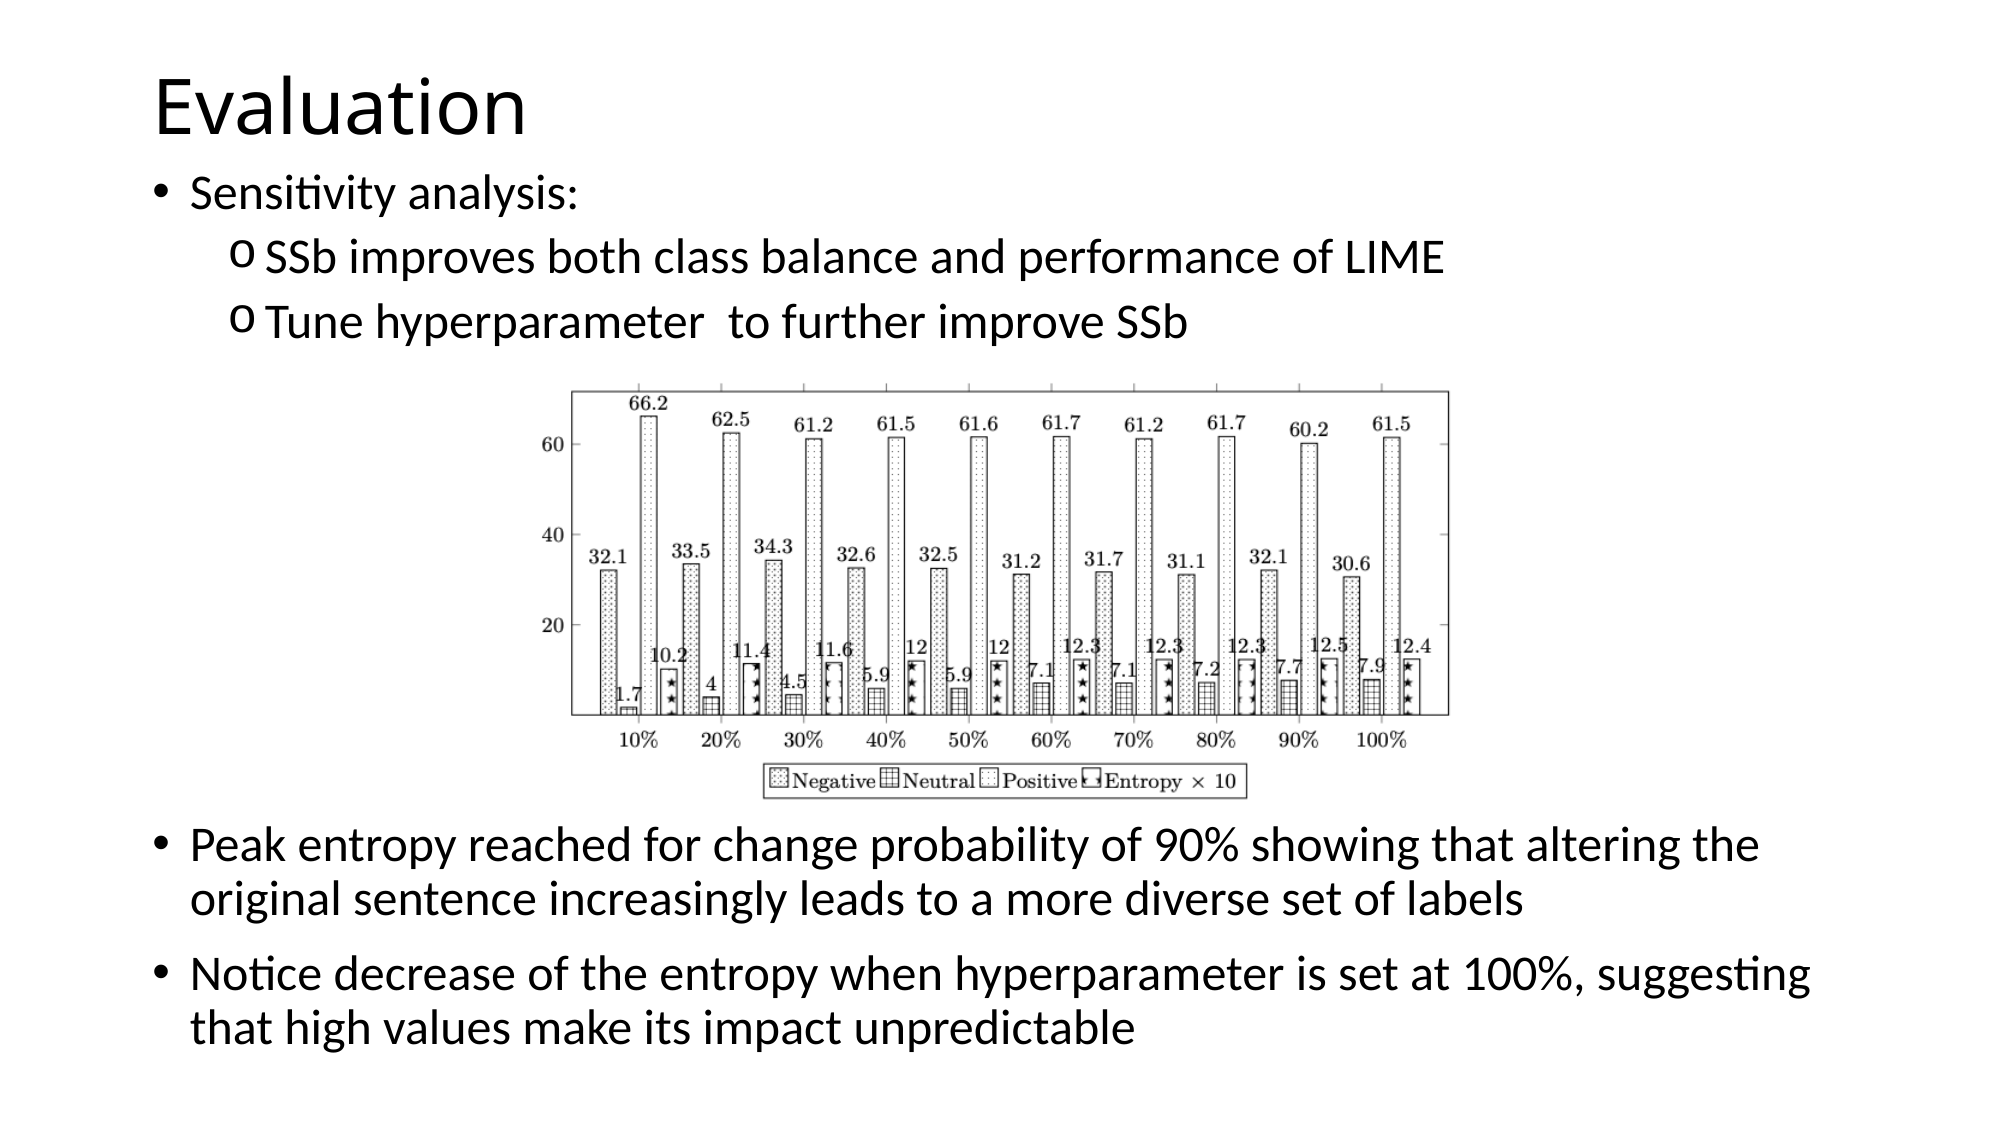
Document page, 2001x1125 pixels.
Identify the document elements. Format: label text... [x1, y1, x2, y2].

title Evaluation [137, 59, 1863, 159]
picture [534, 364, 1466, 812]
